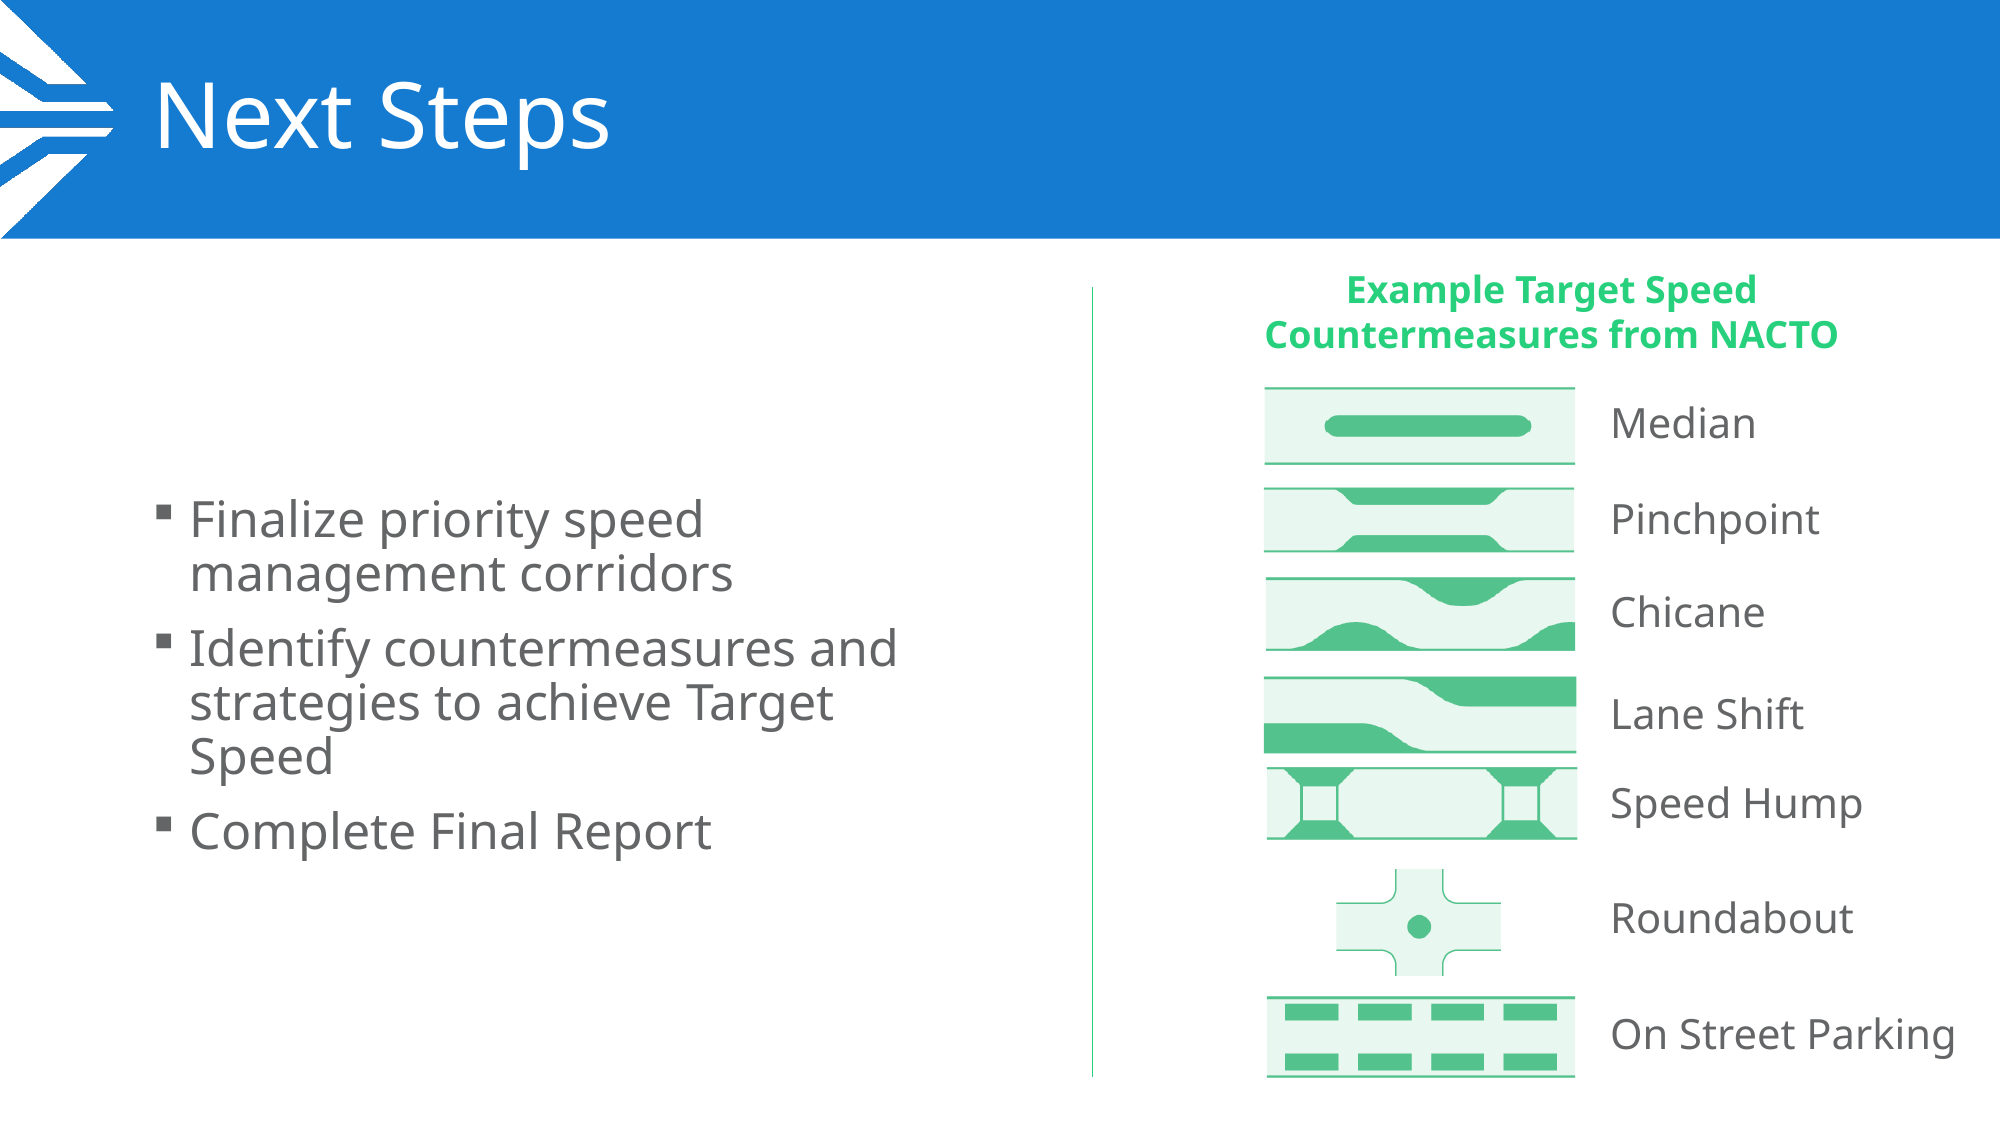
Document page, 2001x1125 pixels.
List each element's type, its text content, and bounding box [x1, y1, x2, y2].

text_box Median [1595, 395, 1800, 470]
title Next Steps [137, 39, 1623, 200]
text_box Pinchpoint [1595, 491, 1906, 566]
text_box Speed Hump [1595, 775, 1973, 859]
picture [1266, 988, 1576, 1081]
picture [1263, 373, 1576, 556]
text_box Example Target Speed Countermeasures from NACTO [1231, 258, 1873, 364]
picture [1265, 569, 1576, 655]
picture [1336, 869, 1501, 976]
text_box Chicane [1595, 584, 1800, 659]
list Finalize priority speed management corridors Identify countermeasures and strategies to achieve Target Speed Complete Final Report [137, 329, 969, 1025]
picture [1263, 660, 1578, 852]
text_box On Street Parking [1595, 1006, 1985, 1111]
picture [0, 0, 114, 239]
text_box Roundabout [1595, 890, 1973, 974]
text_box Lane Shift [1595, 686, 1866, 761]
